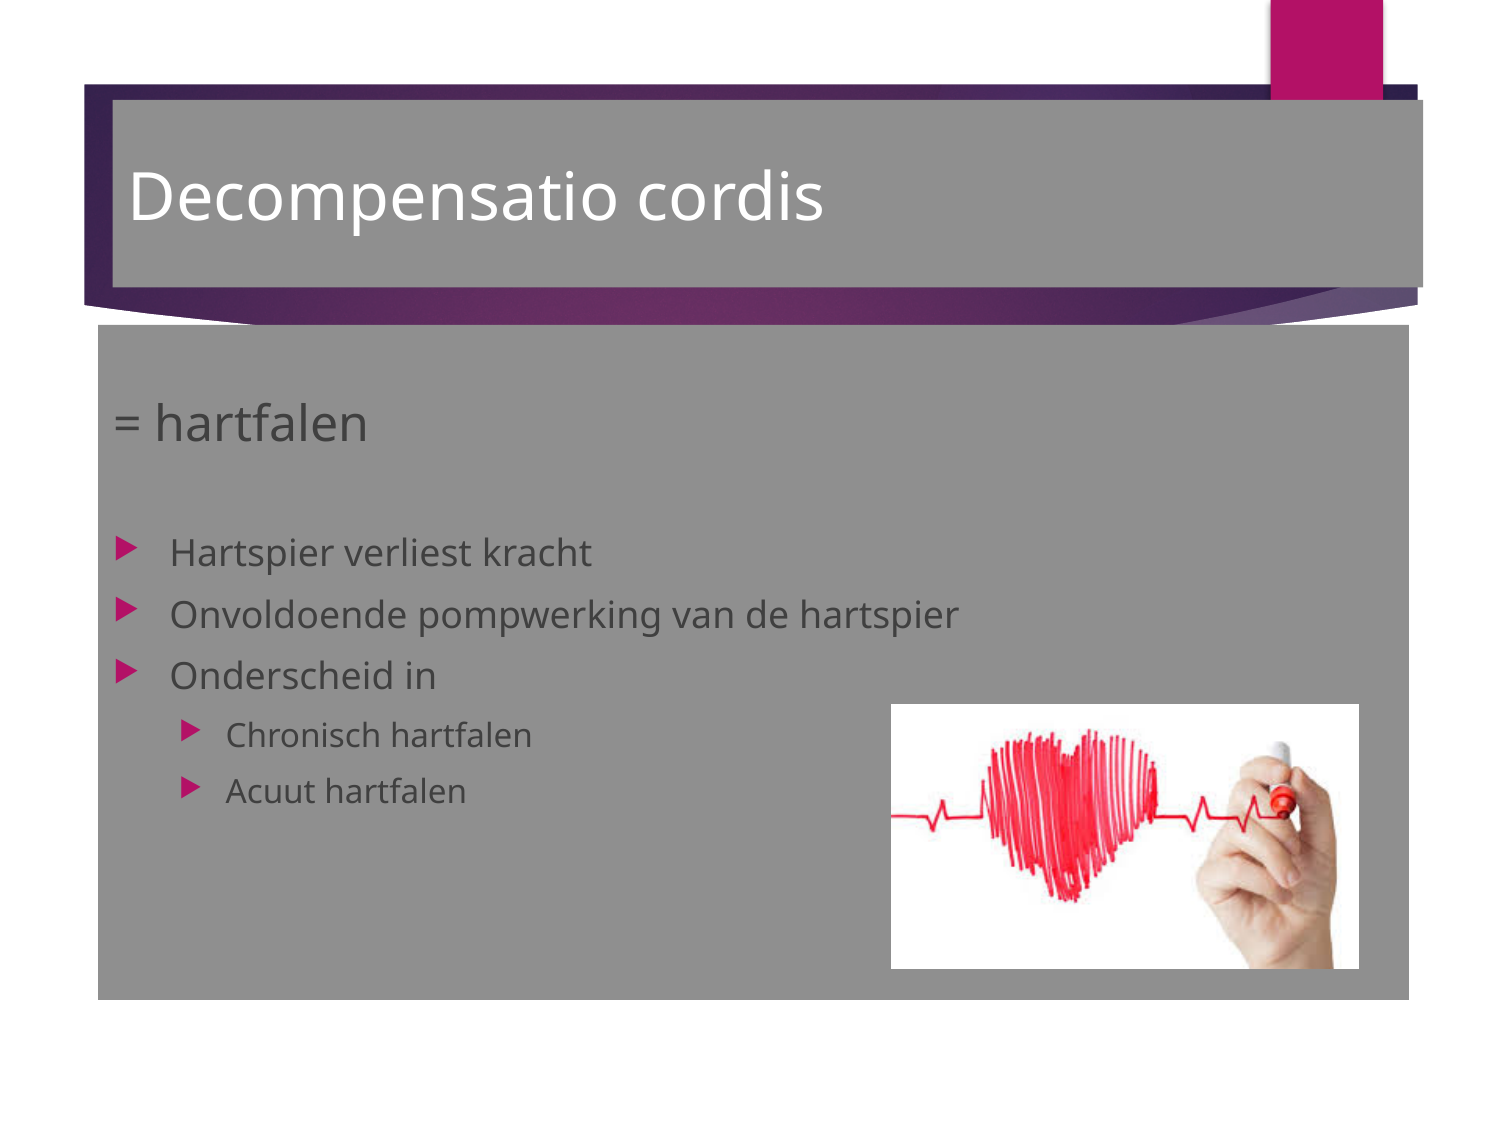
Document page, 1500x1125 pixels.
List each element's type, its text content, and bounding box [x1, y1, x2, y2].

picture [891, 703, 1360, 969]
list = hartfalen Hartspier verliest kracht Onvoldoende pompwerking van de hartspier Onderscheid in Chronisch hartfalen Acuut hartfalen [98, 324, 1409, 1000]
title Decompensatio cordis [112, 99, 1424, 288]
